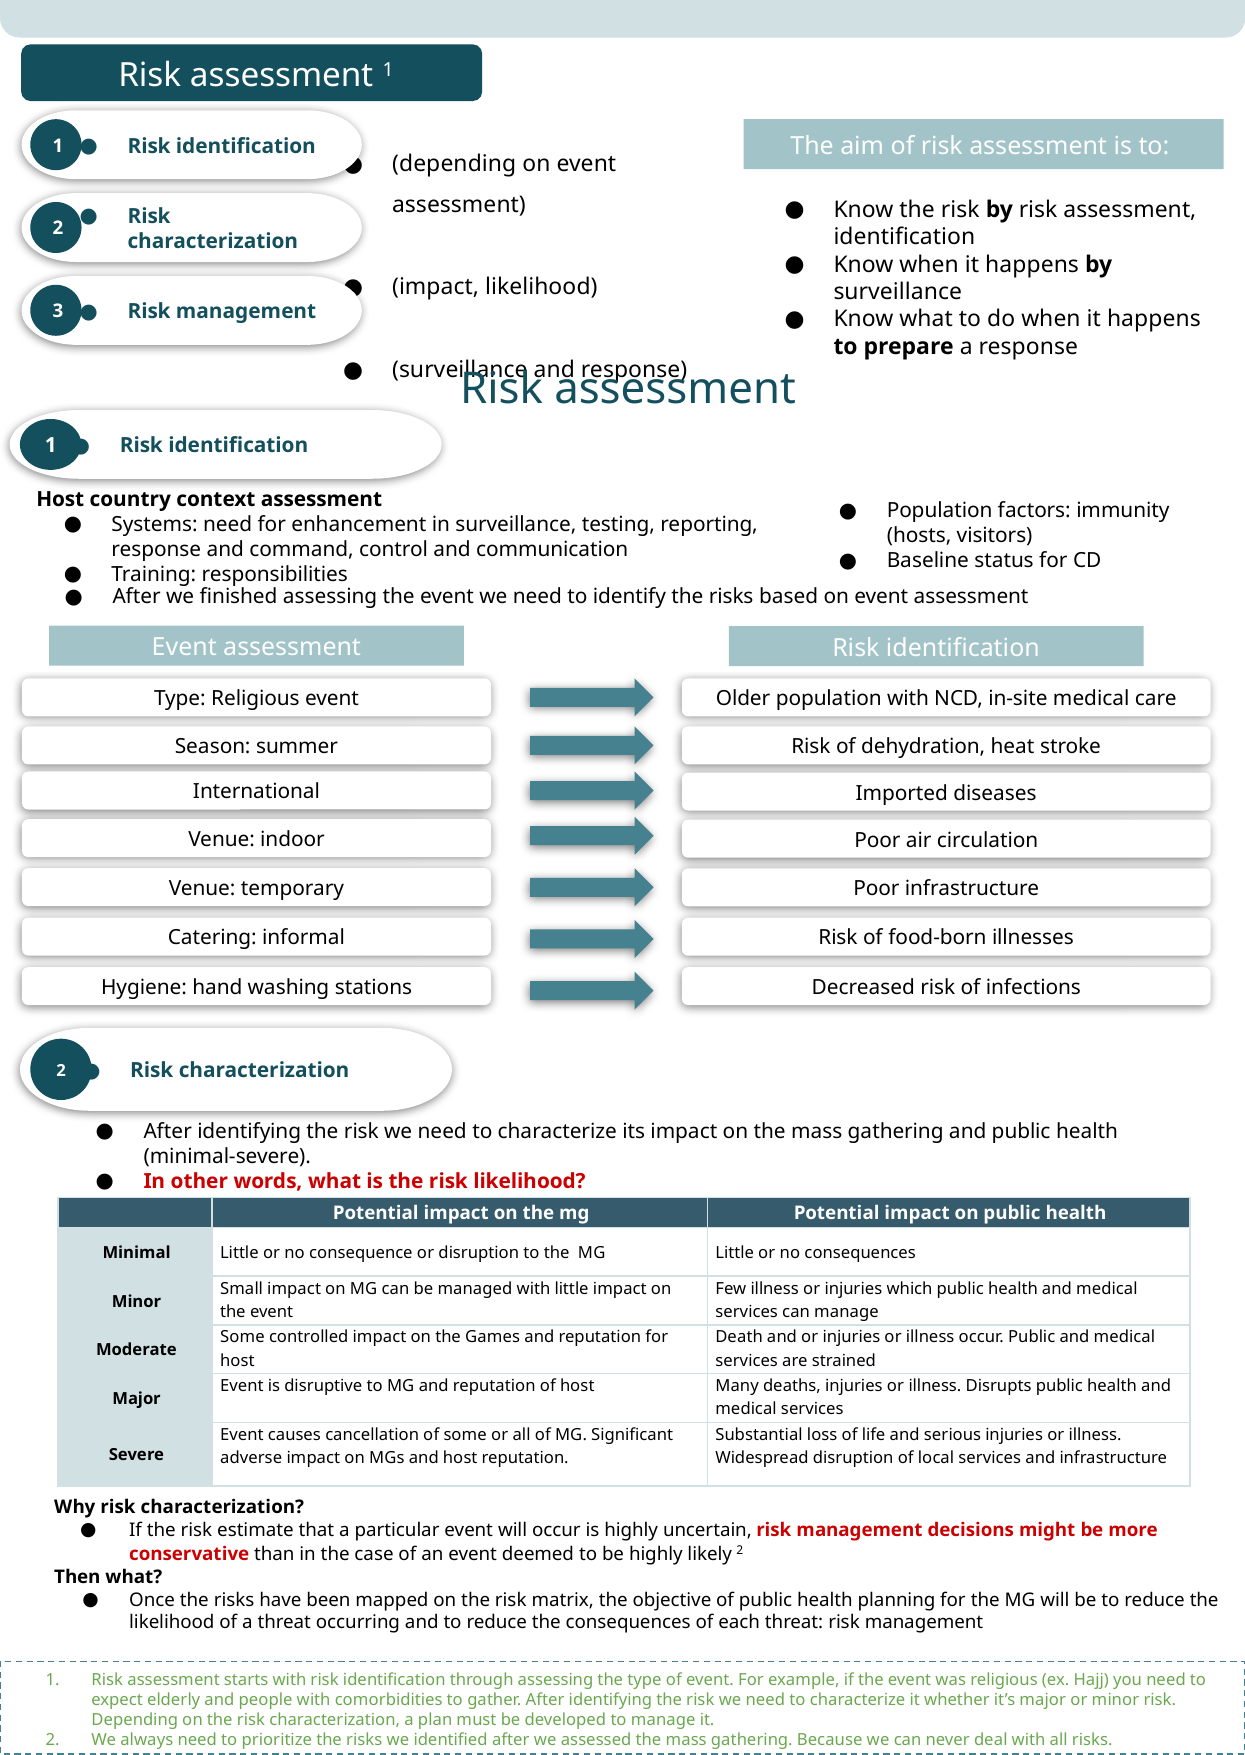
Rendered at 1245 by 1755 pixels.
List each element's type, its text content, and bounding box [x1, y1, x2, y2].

text_box 2 [30, 201, 82, 253]
table_header [59, 1198, 211, 1227]
text_box [530, 726, 654, 765]
text_box Risk of food-born illnesses [681, 917, 1211, 956]
text_box [0, 0, 1245, 38]
text_box Host country context assessment Systems: need for enhancement in surveillance, testing, reporting, response and command, control and communication Training: responsibilities [21, 470, 797, 601]
text_box Poor infrastructure [681, 868, 1211, 907]
text_box Risk identification [9, 410, 442, 470]
text_box Risk identification [728, 626, 1144, 667]
table_cell Little or no consequence or disruption to the MG [213, 1228, 707, 1275]
text_box Venue: temporary [21, 868, 492, 907]
text_box [530, 971, 654, 1010]
text_box Poor air circulation [681, 819, 1211, 858]
text_box 1 [19, 418, 82, 470]
table_header Potential impact on public health [708, 1198, 1189, 1227]
text_box [530, 919, 654, 958]
text_box Catering: informal [21, 917, 492, 956]
text_box Older population with NCD, in-site medical care [681, 678, 1211, 717]
text_box Risk of dehydration, heat stroke [681, 726, 1211, 765]
text_box [530, 678, 654, 717]
text_box Know the risk by risk assessment, identification Know when it happens by surveillance Know what to do when it happens to prepare a response [744, 179, 1224, 345]
table_cell Little or no consequences [708, 1228, 1189, 1275]
text_box After we finished assessing the event we need to identify the risks based on event assessment [22, 570, 1181, 621]
text_box Risk assessment starts with risk identification through assessing the type of event. For example, if the event was religious (ex. Hajj) you need to expect elderly and people with comorbidities to gather. After identifying the risk we need to characterize it whether it’s major or minor risk. Depending on the risk characterization, a plan must be developed to manage it. We always need to prioritize the risks we identified after we assessed the mass gathering. Because we can never deal with all risks. [1, 1654, 1245, 1755]
text_box Risk characterization [21, 193, 362, 263]
text_box Type: Religious event [21, 678, 492, 717]
text_box [530, 816, 654, 855]
table_cell Event causes cancellation of some or all of MG. Significant adverse impact on MGs and host reputation. [213, 1423, 707, 1479]
table_cell Event is disruptive to MG and reputation of host [213, 1374, 707, 1422]
text_box Risk assessment [21, 345, 1224, 427]
table_cell Moderate [59, 1326, 211, 1373]
text_box Why risk characterization? If the risk estimate that a particular event will occur is highly uncertain, risk management decisions might be more conservative than in the case of an event deemed to be highly likely 2 Then what? Once the risks have been mapped on the risk matrix, the objective of public health planning for the MG will be to reduce the likelihood of a threat occurring and to reduce the consequences of each threat: risk management [39, 1479, 1233, 1648]
text_box Risk management [21, 275, 362, 345]
text_box Risk assessment 1 [21, 44, 483, 102]
text_box Season: summer [21, 726, 492, 765]
table_cell Death and or injuries or illness occur. Public and medical services are strained [708, 1326, 1189, 1373]
table_cell Few illness or injuries which public health and medical services can manage [708, 1277, 1189, 1324]
text_box 3 [30, 284, 82, 336]
text_box Hygiene: hand washing stations [21, 967, 492, 1006]
text_box [530, 771, 654, 810]
table_cell Minor [59, 1277, 211, 1324]
text_box (depending on event assessment) (impact, likelihood) (surveillance and response) [322, 120, 744, 345]
table_header Potential impact on the mg [213, 1198, 707, 1227]
table_cell Substantial loss of life and serious injuries or illness. Widespread disruption of local services and infrastructure [708, 1423, 1189, 1479]
text_box International [21, 771, 492, 810]
table_cell Small impact on MG can be managed with little impact on the event [213, 1277, 707, 1324]
text_box Venue: indoor [21, 819, 492, 858]
text_box After identifying the risk we need to characterize its impact on the mass gathering and public health (minimal-severe). In other words, what is the risk likelihood? [49, 1111, 1181, 1197]
table_cell Minimal [59, 1228, 211, 1275]
text_box Risk identification [21, 110, 362, 180]
text_box 2 [30, 1038, 92, 1101]
text_box The aim of risk assessment is to: [743, 119, 1224, 170]
text_box Population factors: immunity (hosts, visitors) Baseline status for CD [796, 482, 1211, 587]
table_cell Severe [59, 1423, 211, 1479]
text_box Imported diseases [681, 772, 1211, 811]
table_cell Major [59, 1374, 211, 1422]
text_box Risk characterization [19, 1027, 453, 1111]
text_box 1 [30, 119, 82, 171]
text_box Decreased risk of infections [681, 967, 1211, 1006]
table_cell Many deaths, injuries or illness. Disrupts public health and medical services [708, 1374, 1189, 1422]
text_box [530, 868, 654, 907]
text_box Event assessment [49, 625, 464, 666]
table_cell Some controlled impact on the Games and reputation for host [213, 1326, 707, 1373]
